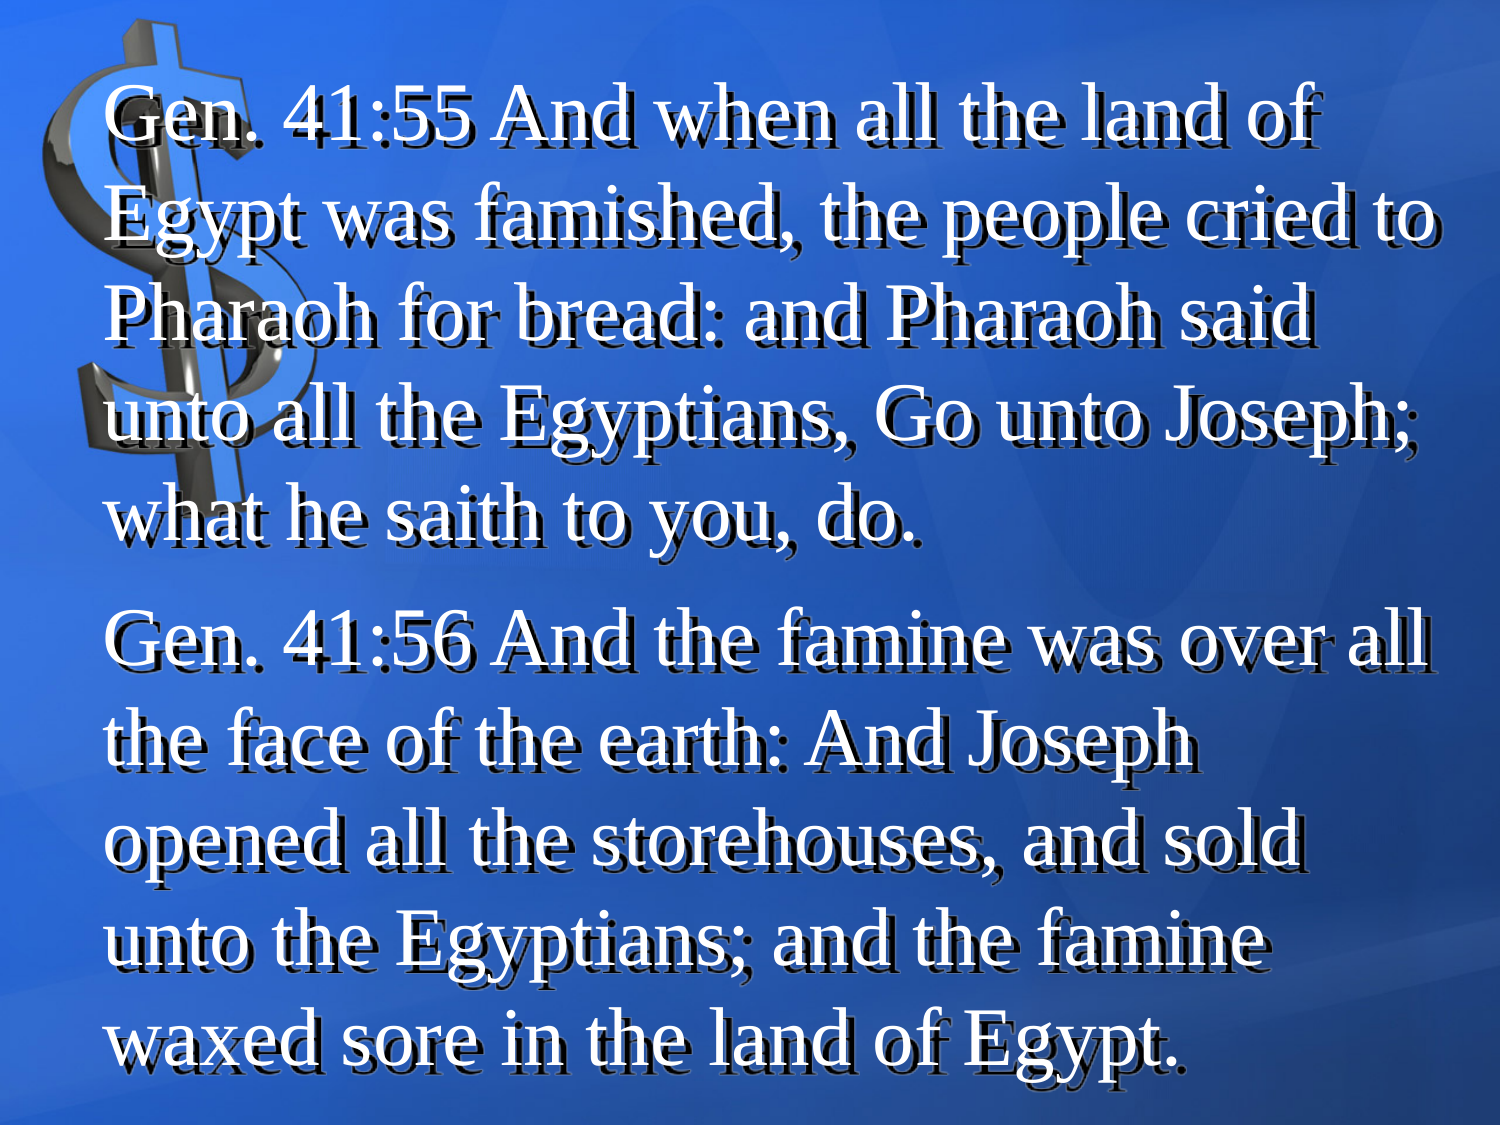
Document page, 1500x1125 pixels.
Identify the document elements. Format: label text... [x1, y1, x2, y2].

text_box Gen. 41:55 And when all the land of Egypt was famished, the people cried to Pharaoh for bread: and Pharaoh said unto all the Egyptians, Go unto Joseph; what he saith to you, do. Gen. 41:56 And the famine was over all the face of the earth: And Joseph opened all the storehouses, and sold unto the Egyptians; and the famine waxed sore in the land of Egypt. [87, 50, 1463, 1090]
picture [0, 0, 1500, 1125]
